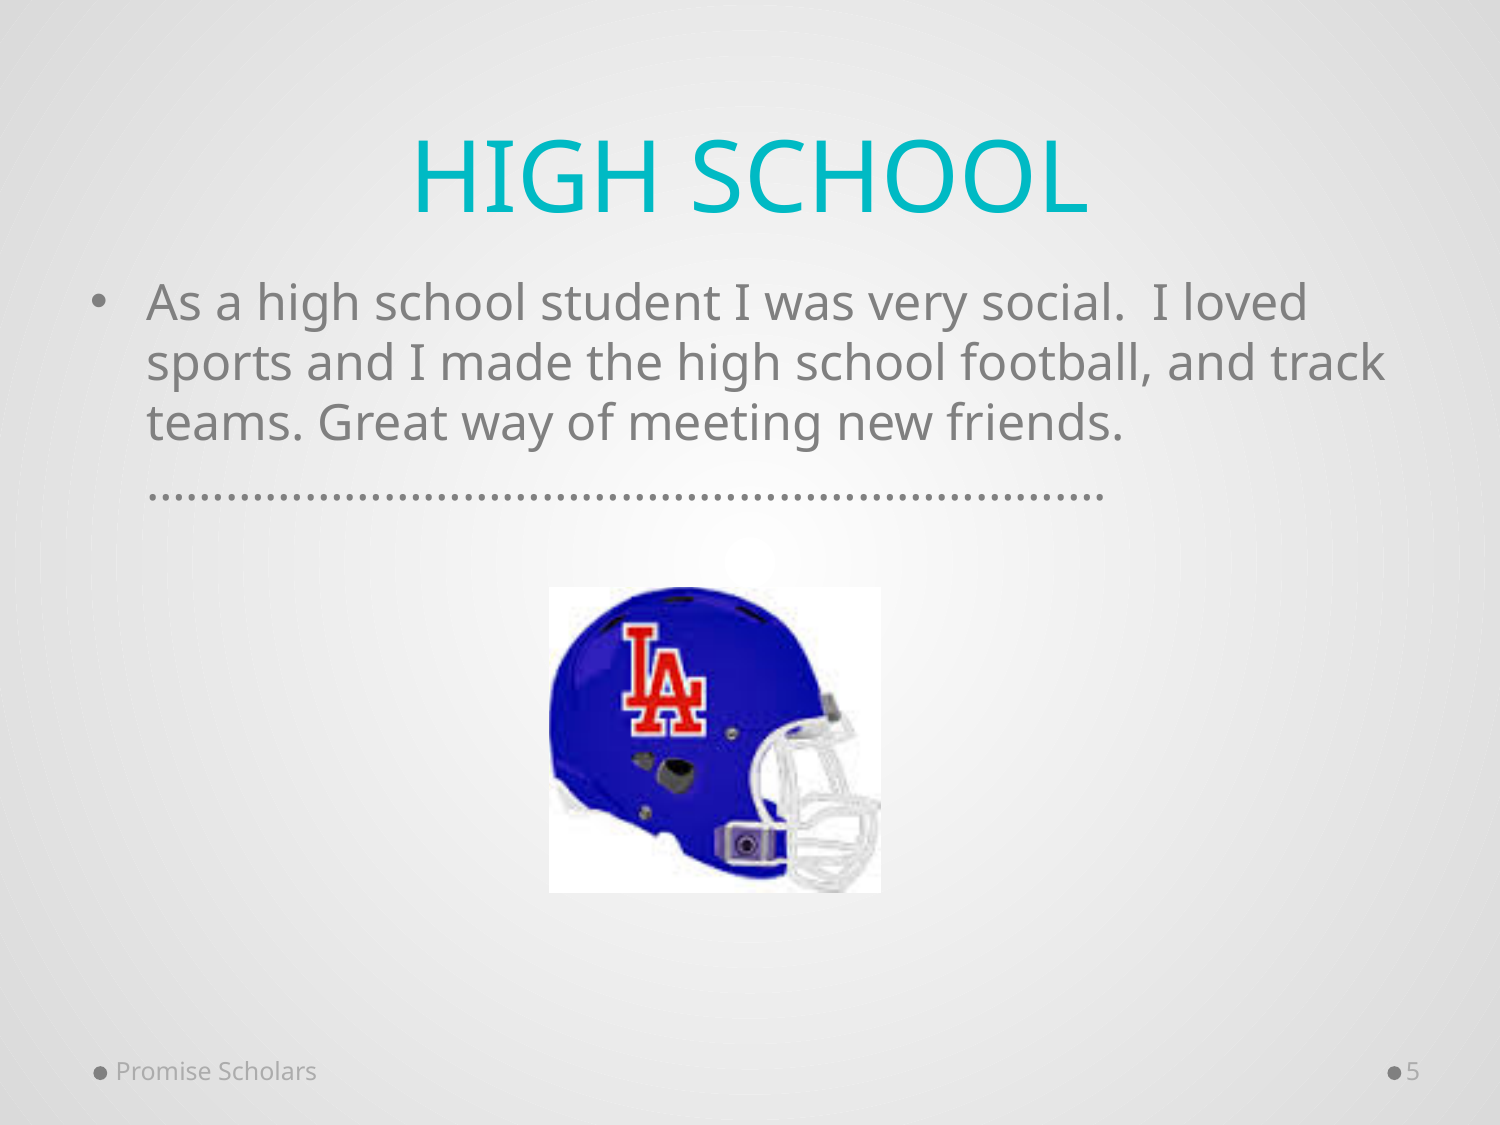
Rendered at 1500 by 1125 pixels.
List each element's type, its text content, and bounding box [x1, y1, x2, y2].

slide_number 5 [1401, 1042, 1494, 1103]
picture [549, 587, 881, 893]
title High School [75, 22, 1425, 240]
list As a high school student I was very social. I loved sports and I made the high school football, and track teams. Great way of meeting new friends. ………………………………………………………………. [75, 262, 1425, 1005]
footer Promise Scholars [108, 1042, 576, 1103]
